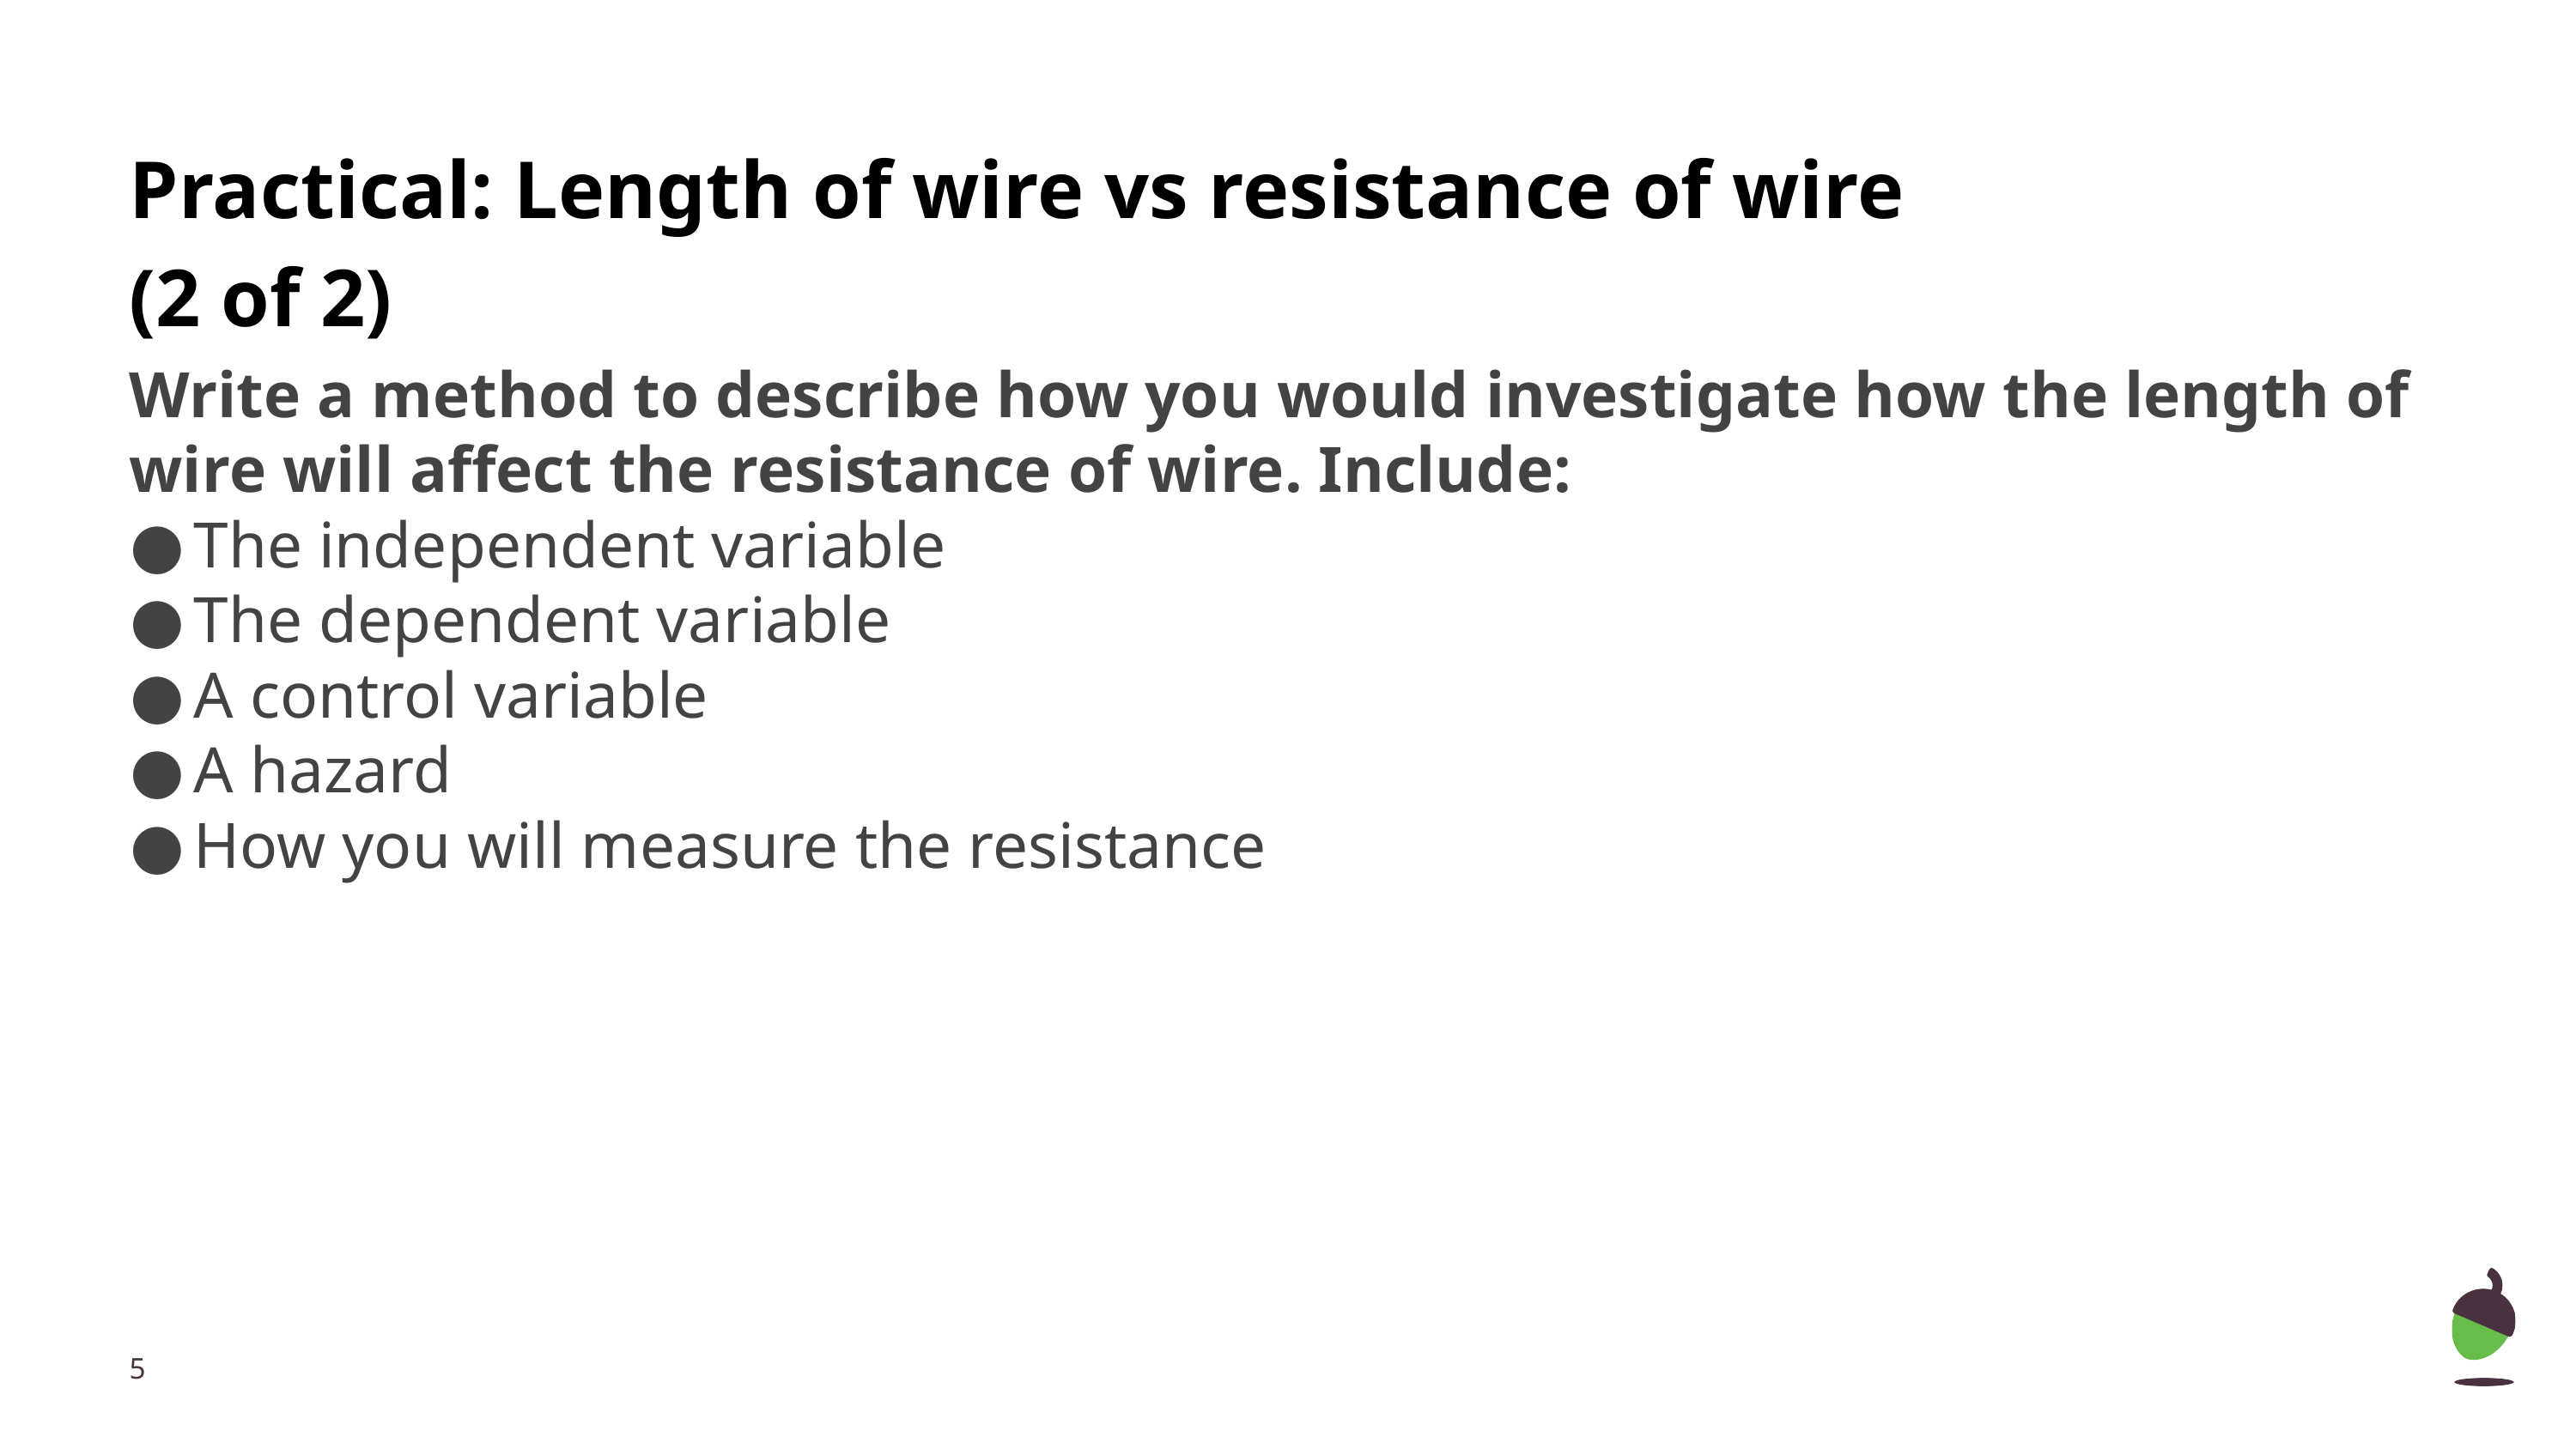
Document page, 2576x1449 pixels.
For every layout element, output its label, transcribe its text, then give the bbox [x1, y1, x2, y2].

picture [2451, 1268, 2516, 1386]
slide_number ‹#› [129, 1349, 332, 1401]
list Write a method to describe how you would investigate how the length of wire will affect the resistance of wire. Include: The independent variable The dependent variable A control variable A hazard How you will measure the resistance [129, 355, 2447, 1245]
title Practical: Length of wire vs resistance of wire (2 of 2) [129, 124, 1990, 355]
